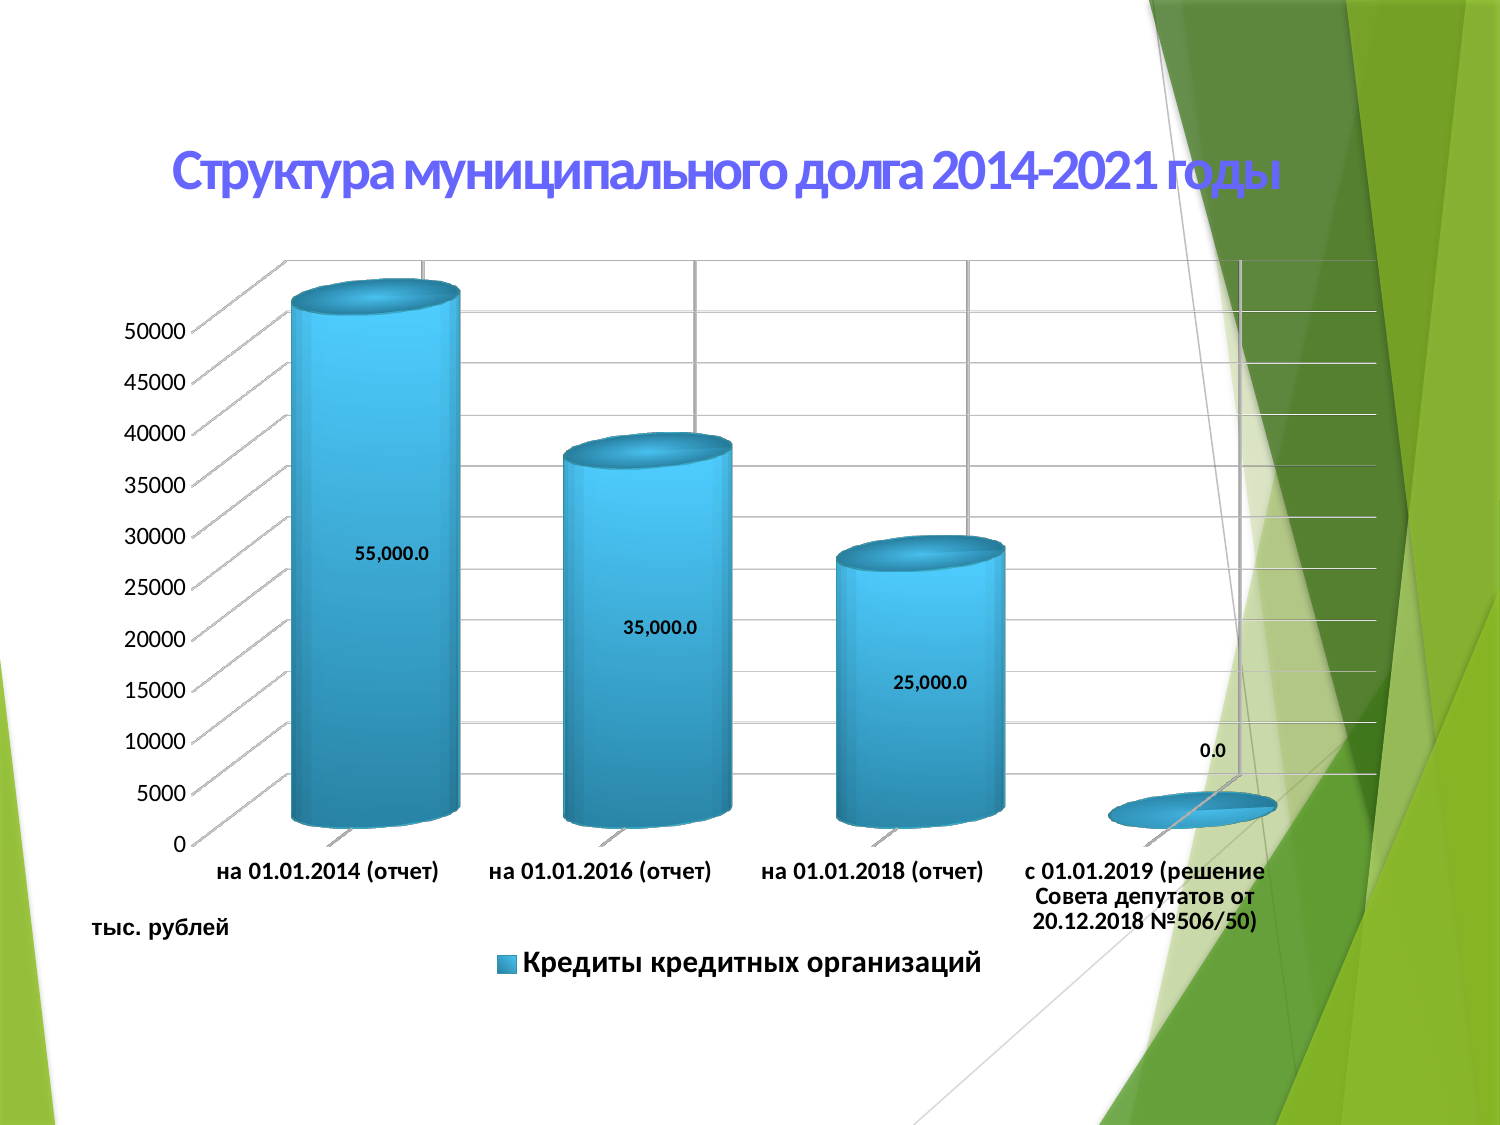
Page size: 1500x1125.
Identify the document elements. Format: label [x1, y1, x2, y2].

chart [40, 113, 1424, 1024]
